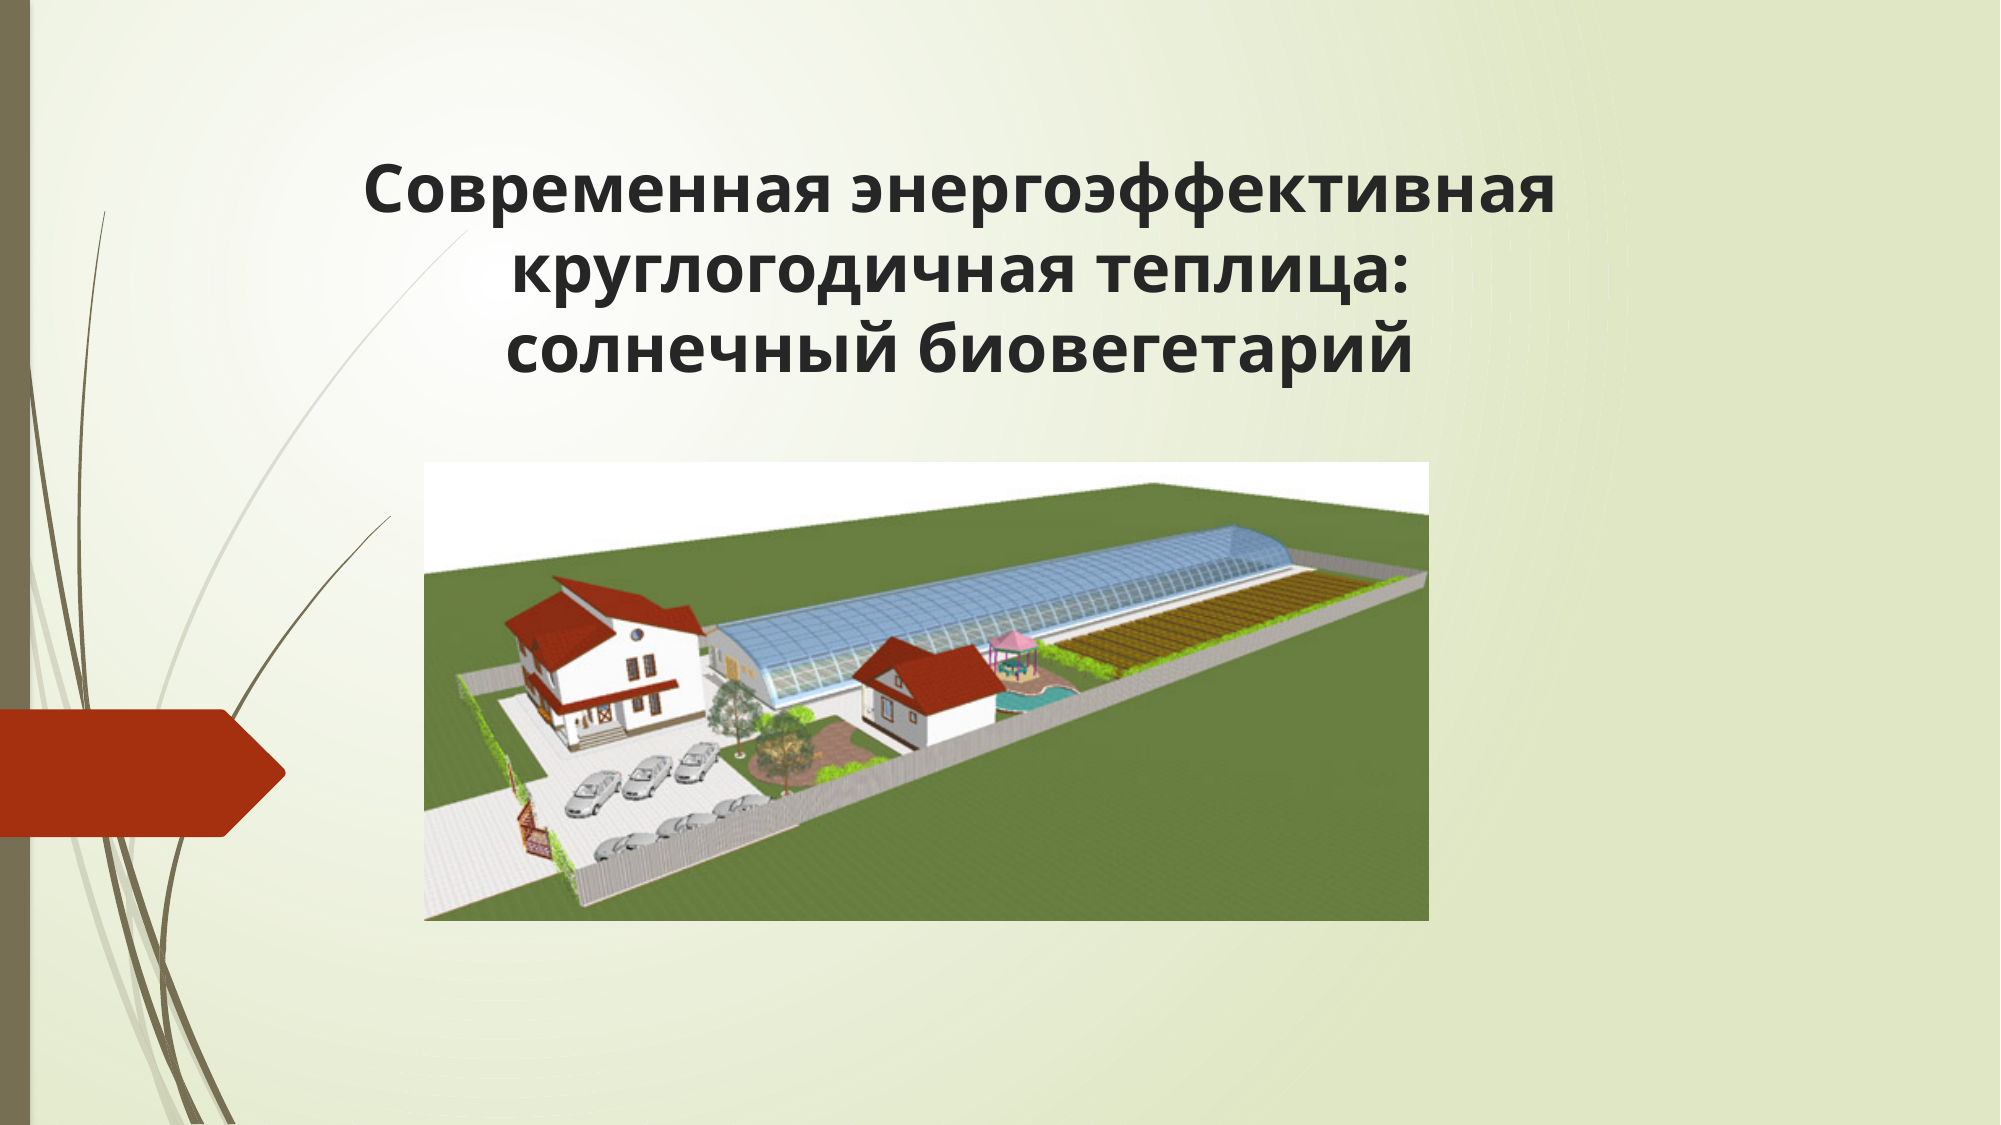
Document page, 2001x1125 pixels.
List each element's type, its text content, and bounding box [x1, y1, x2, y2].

title Современная энергоэффективная круглогодичная теплица: солнечный биовегетарий [0, 54, 1922, 394]
picture [424, 462, 1430, 922]
